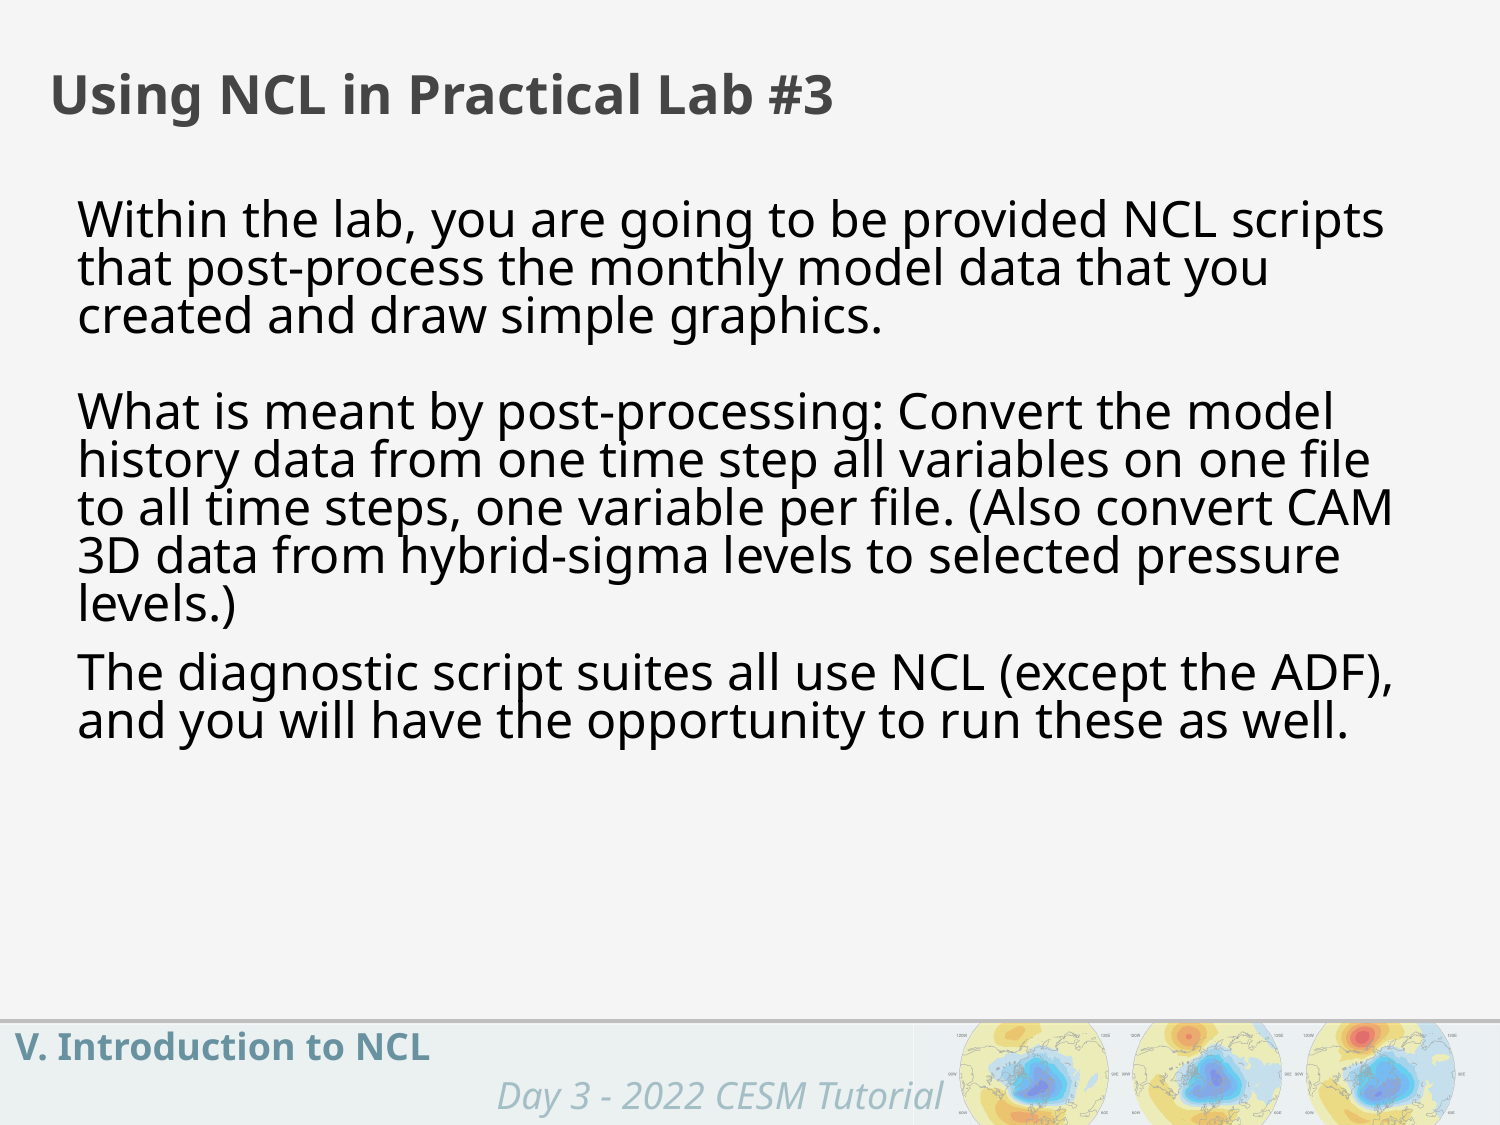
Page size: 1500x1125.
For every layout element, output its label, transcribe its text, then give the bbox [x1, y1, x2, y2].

text_box Within the lab, you are going to be provided NCL scripts that post-process the monthly model data that you created and draw simple graphics. [62, 191, 1422, 351]
text_box What is meant by post-processing: Convert the model history data from one time step all variables on one file to all time steps, one variable per file. (Also convert CAM 3D data from hybrid-sigma levels to selected pressure levels.) [62, 384, 1422, 639]
text_box The diagnostic script suites all use NCL (except the ADF), and you will have the opportunity to run these as well. [62, 645, 1422, 756]
text_box Using NCL in Practical Lab #3 [34, 43, 918, 142]
text_box V. Introduction to NCL [0, 1016, 1025, 1076]
